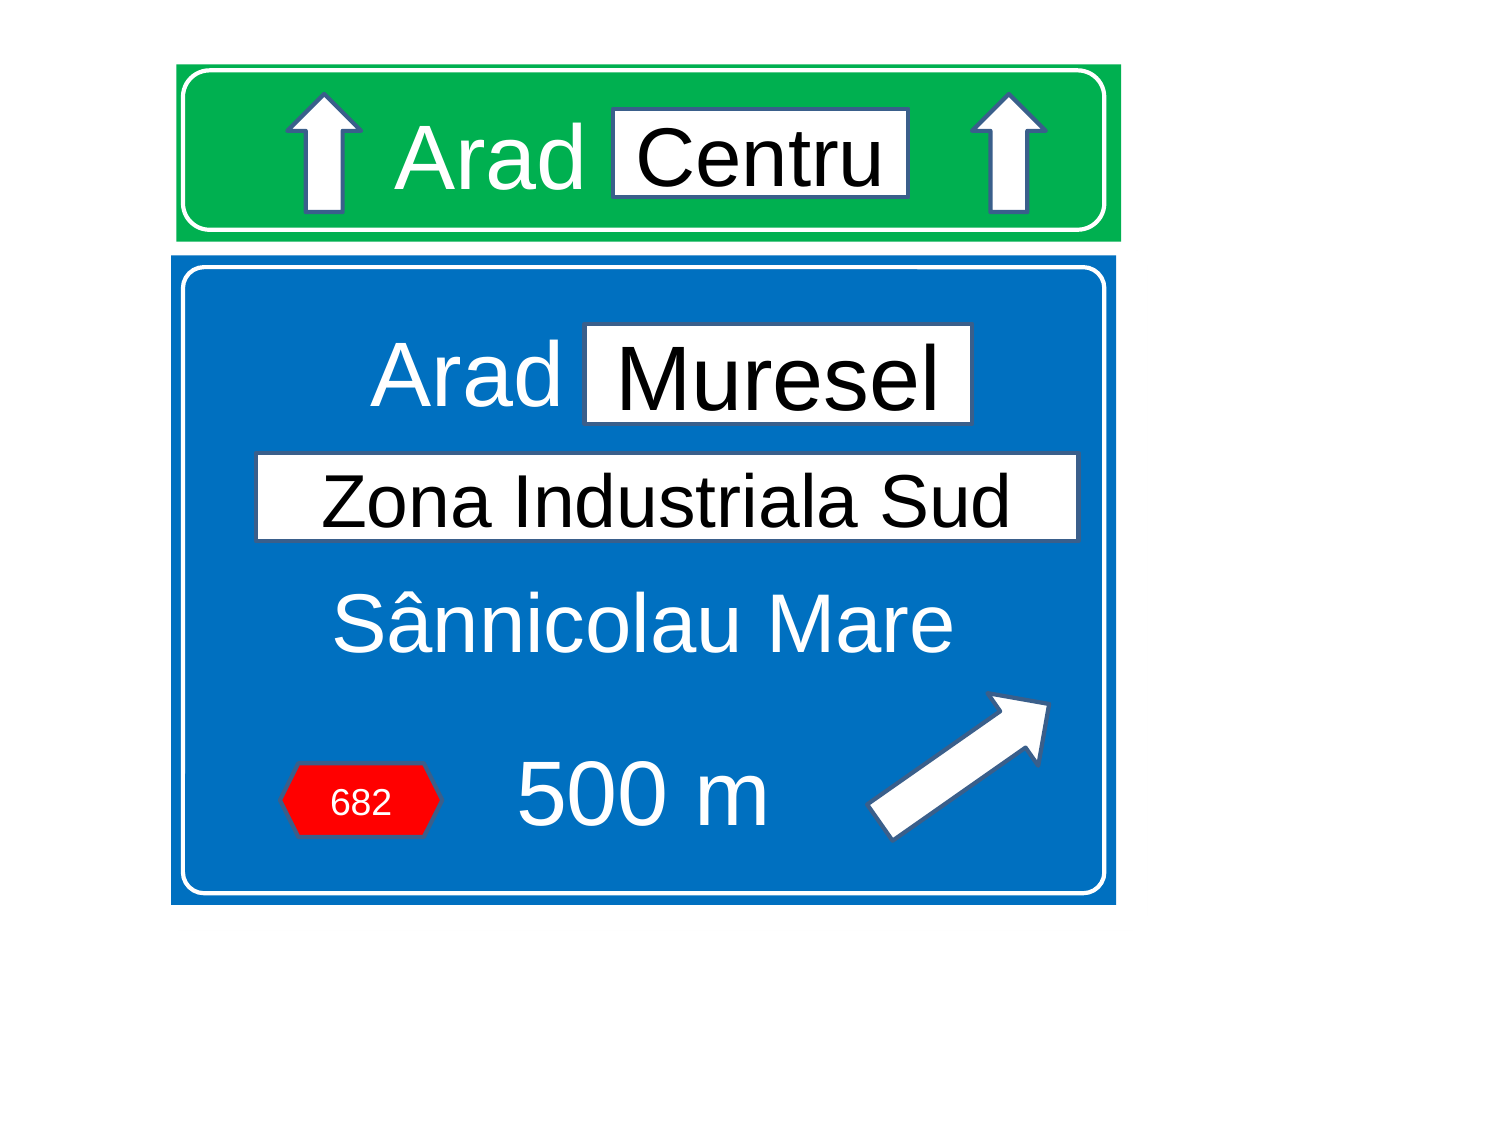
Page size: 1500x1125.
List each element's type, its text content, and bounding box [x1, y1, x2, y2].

text_box [180, 68, 1107, 232]
text_box [180, 265, 1107, 896]
title Arad Centru [176, 64, 1122, 242]
subtitle Arad Muresel ZI Sud Sânnicolau Mare 500 m [171, 255, 1117, 905]
